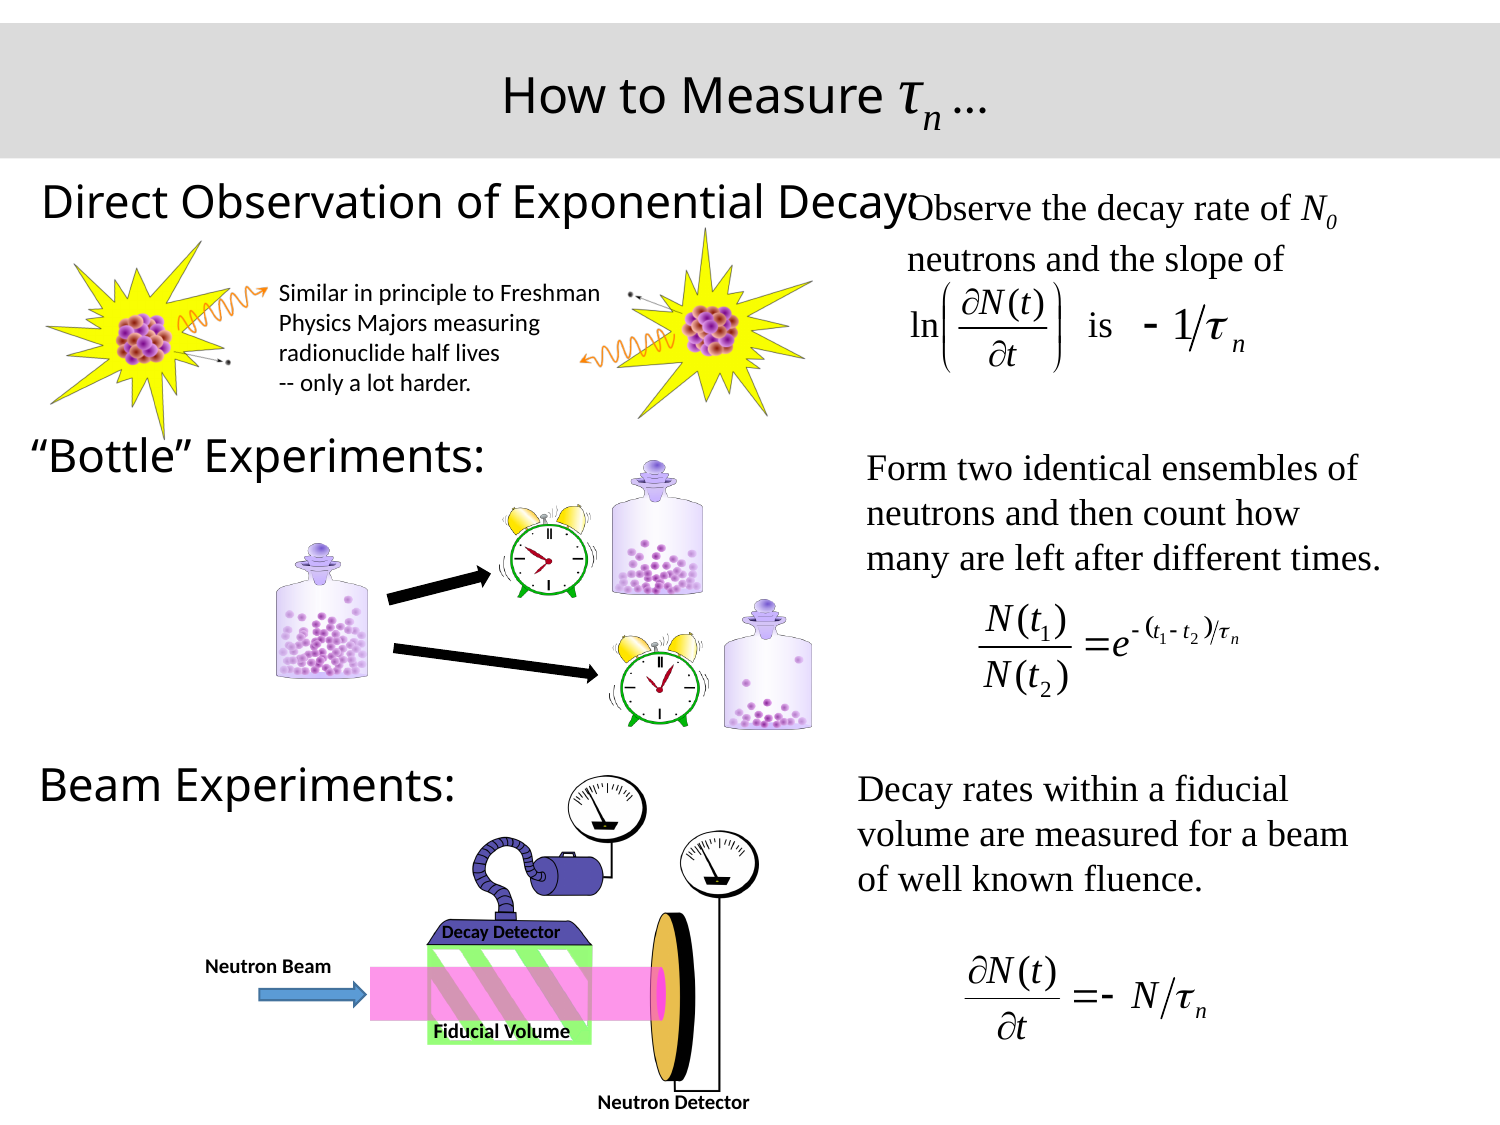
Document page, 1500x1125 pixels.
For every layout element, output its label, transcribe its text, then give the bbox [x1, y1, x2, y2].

picture [579, 227, 813, 419]
picture [276, 543, 368, 679]
text_box Beam Experiments: [23, 748, 510, 819]
picture [29, 235, 288, 456]
picture [612, 460, 703, 595]
text_box [385, 562, 493, 607]
picture [499, 504, 597, 598]
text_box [259, 775, 784, 1125]
text_box Observe the decay rate of N0 neutrons and the slope of [892, 175, 1458, 287]
text_box Neutron Beam [190, 945, 259, 986]
text_box Direct Observation of Exponential Decay: [25, 165, 1118, 235]
text_box Form two identical ensembles of neutrons and then count how many are left after different times. [851, 435, 1401, 586]
text_box Similar in principle to Freshman Physics Majors measuring radionuclide half lives -- only a lot harder. [275, 269, 579, 404]
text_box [905, 275, 1073, 381]
picture [724, 599, 812, 730]
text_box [1136, 294, 1255, 363]
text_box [972, 593, 1251, 707]
text_box Decay rates within a fiducial volume are measured for a beam of well known fluence. [842, 757, 1392, 907]
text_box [958, 945, 1217, 1048]
text_box [0, 22, 1500, 159]
picture [609, 632, 709, 727]
text_box is [1073, 292, 1147, 352]
text_box “Bottle” Experiments: [16, 419, 503, 490]
text_box [391, 641, 600, 687]
